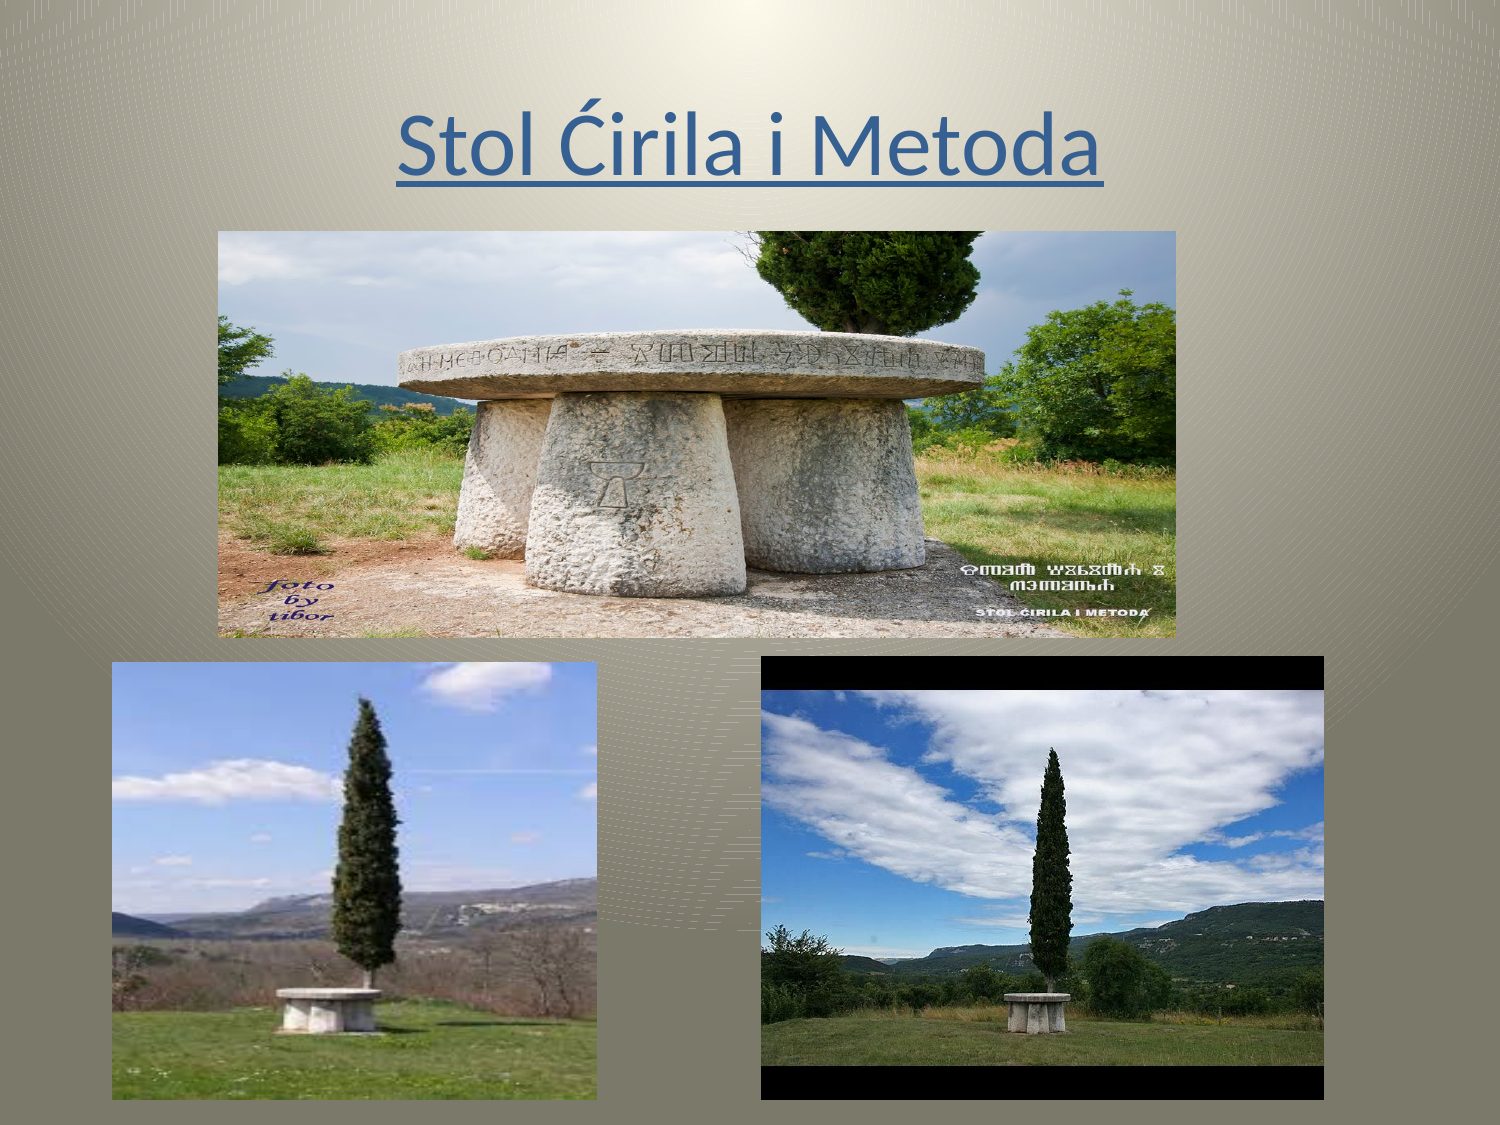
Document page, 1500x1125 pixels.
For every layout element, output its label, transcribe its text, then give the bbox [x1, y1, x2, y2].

picture [761, 656, 1324, 1101]
title Stol Ćirila i Metoda [75, 45, 1425, 233]
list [218, 231, 1176, 639]
picture [111, 662, 597, 1101]
